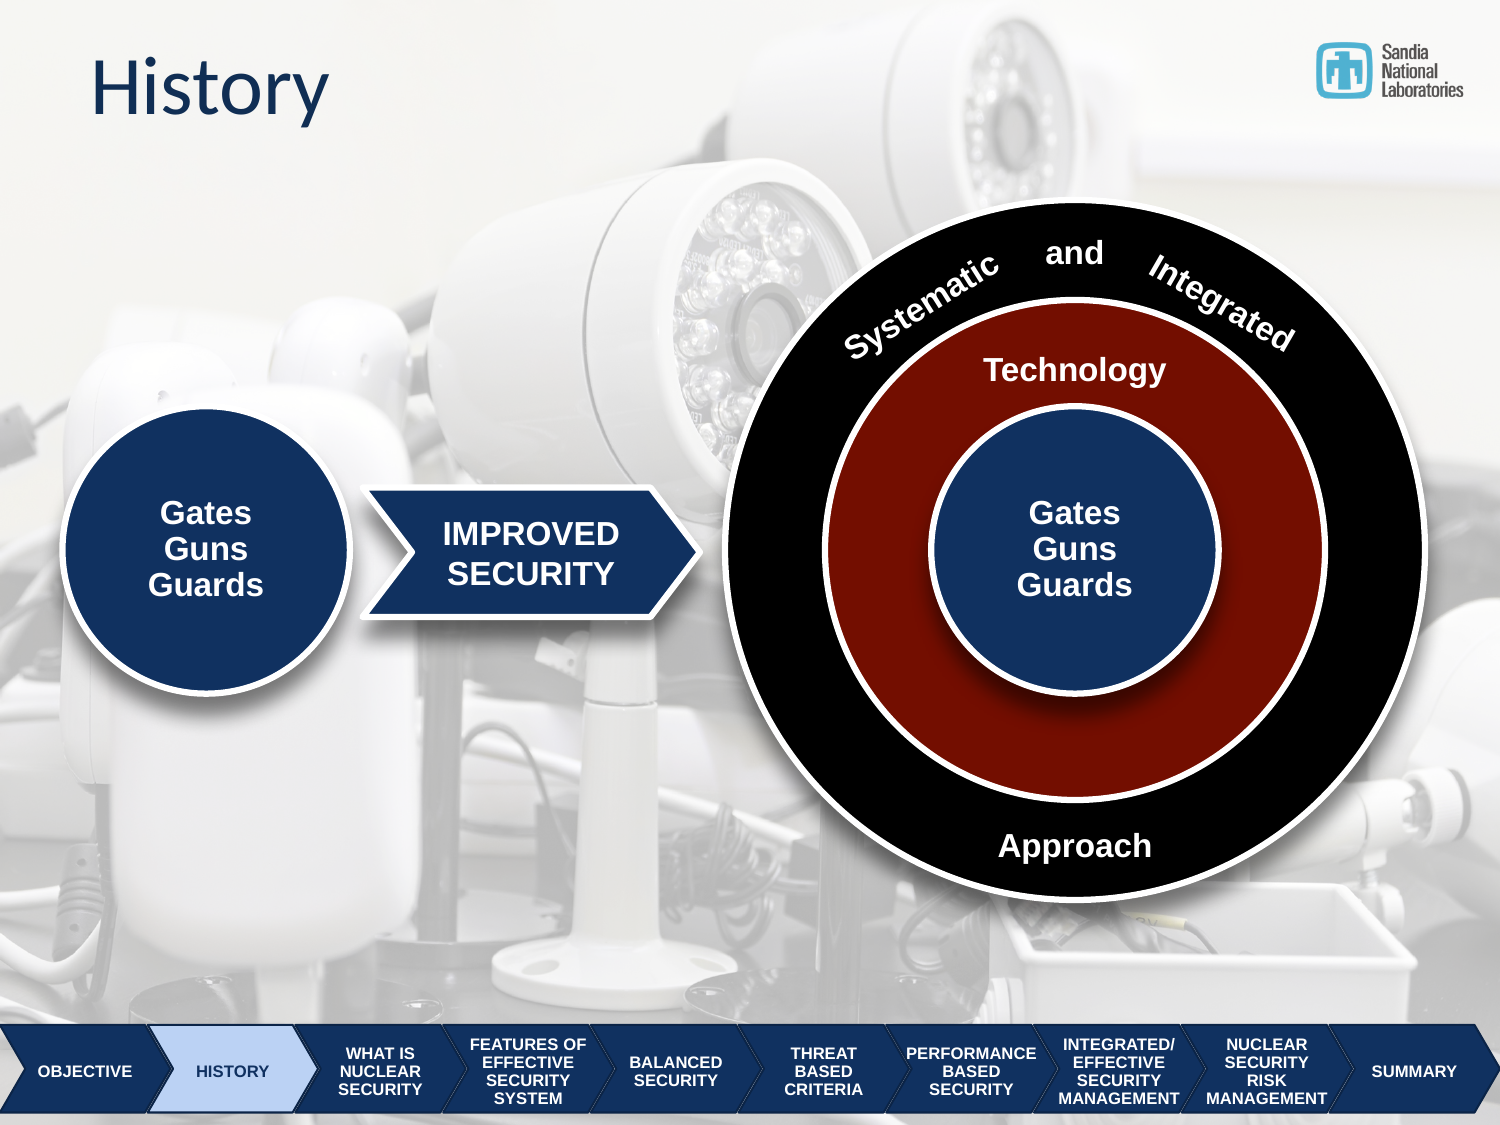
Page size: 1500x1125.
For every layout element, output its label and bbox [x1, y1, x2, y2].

picture [0, 0, 1500, 1024]
text_box [62, 199, 1429, 904]
picture [0, 1113, 1500, 1125]
text_box [0, 1024, 1500, 1113]
